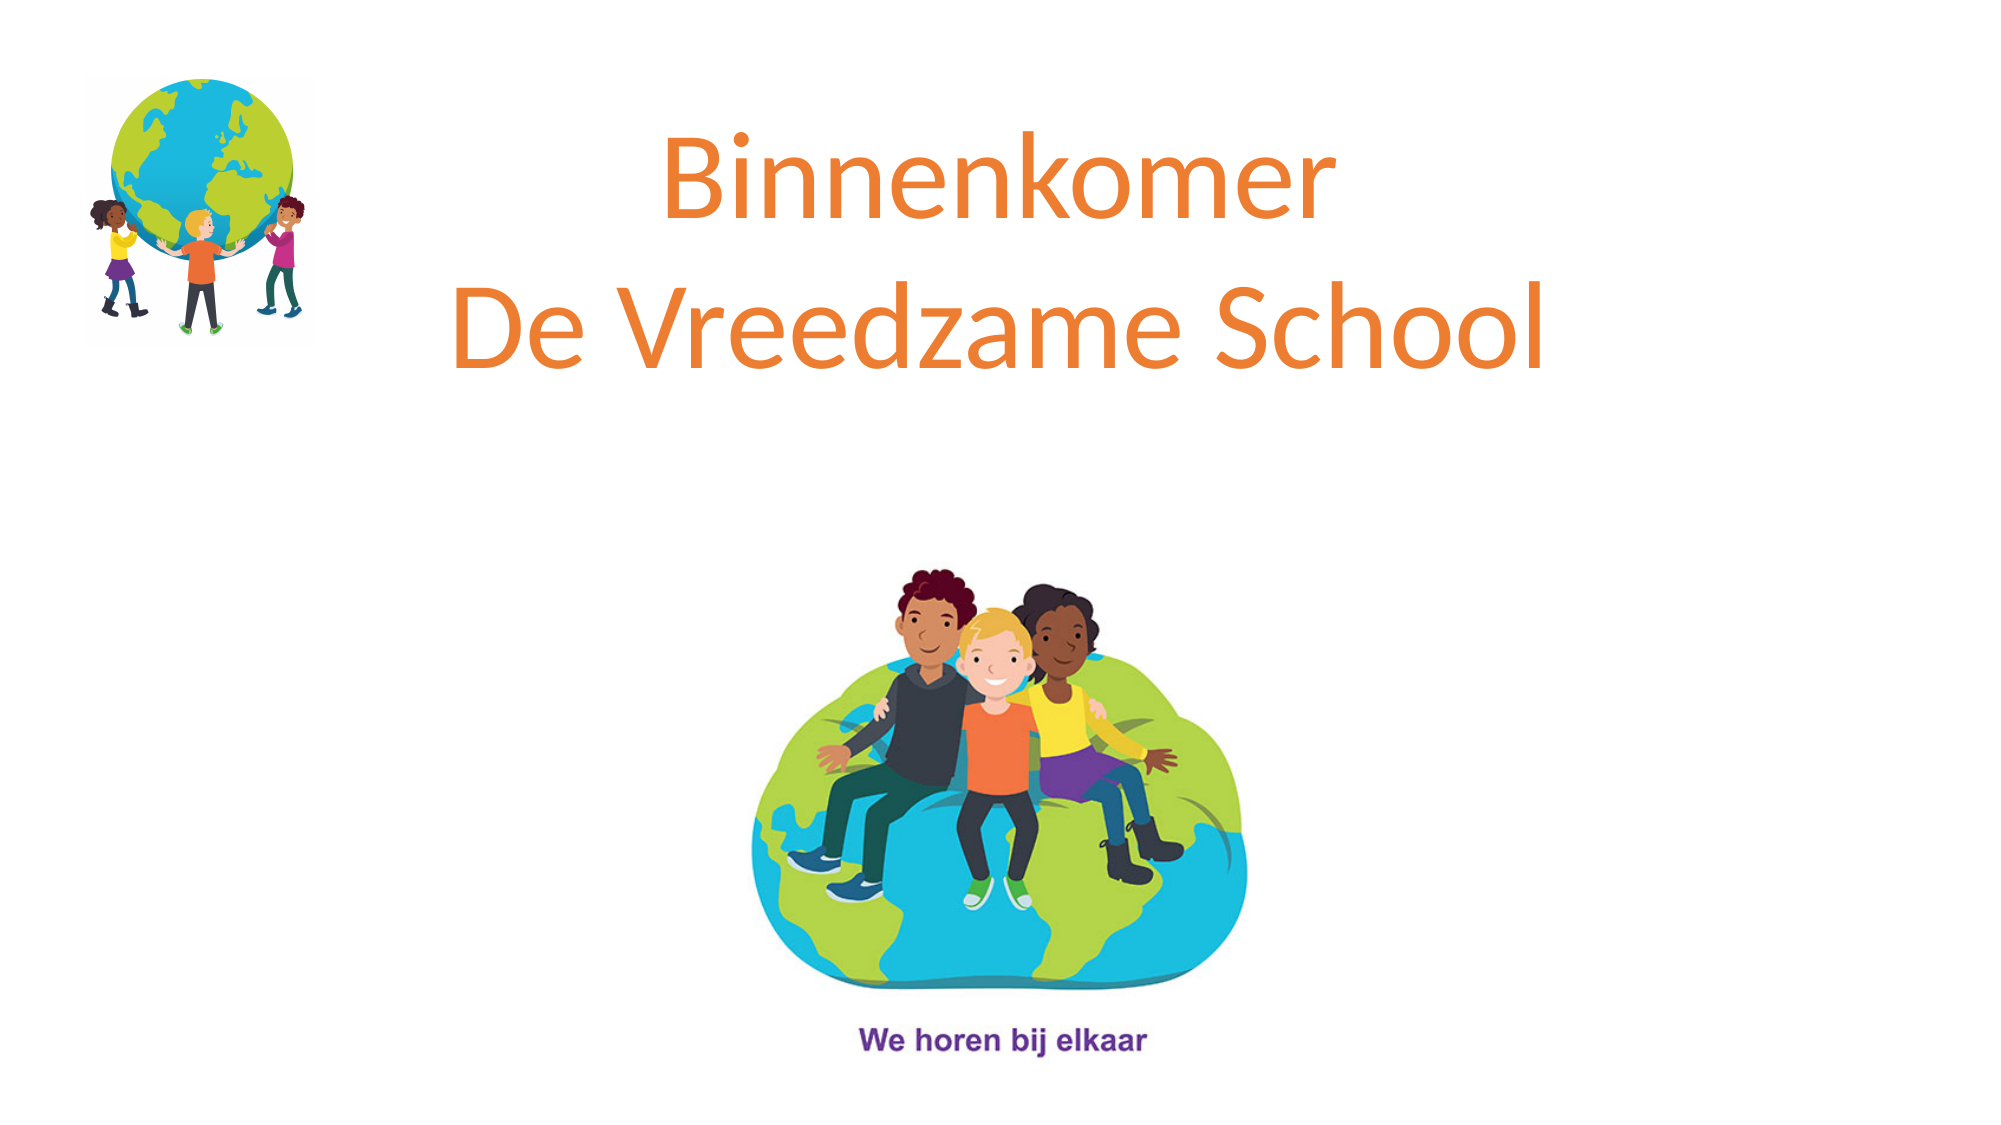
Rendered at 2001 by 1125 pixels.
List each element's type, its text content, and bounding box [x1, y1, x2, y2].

picture [86, 75, 313, 348]
picture [710, 401, 1296, 1111]
text_box Binnenkomer De Vreedzame School [408, 86, 1592, 512]
